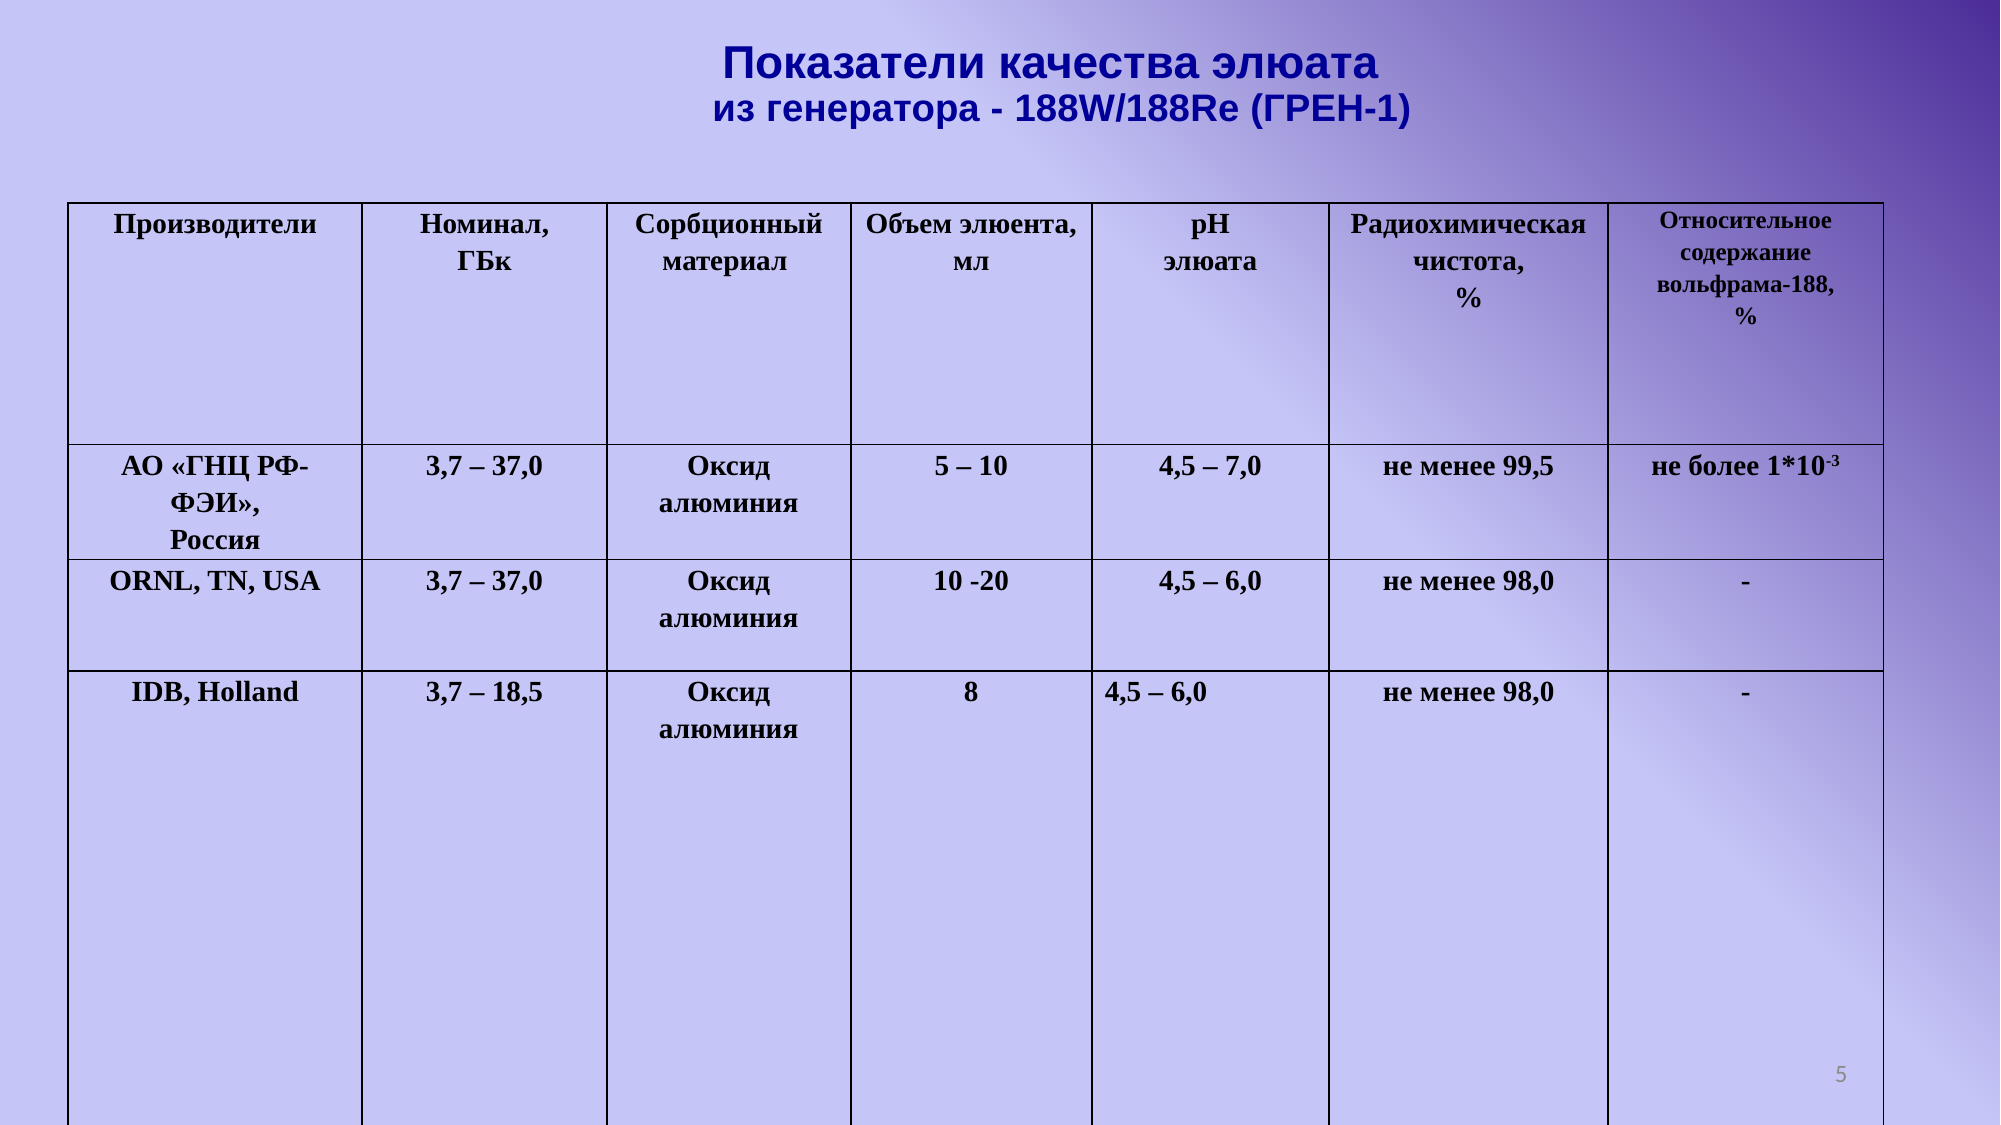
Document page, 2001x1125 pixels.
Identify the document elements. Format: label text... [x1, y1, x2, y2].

table_cell 3,7 – 37,0 [363, 560, 606, 670]
table_cell не менее 99,5 [1330, 445, 1607, 559]
table_cell 4,5 – 6,0 [1093, 672, 1328, 1125]
table_cell не менее 98,0 [1330, 560, 1607, 670]
table_header рН элюата [1093, 204, 1328, 444]
table_cell 5 – 10 [852, 445, 1091, 559]
table_header Номинал, ГБк [363, 204, 606, 444]
table_cell 4,5 – 6,0 [1093, 560, 1328, 670]
table_cell не менее 98,0 [1330, 672, 1607, 1125]
table_cell 4,5 – 7,0 [1093, 445, 1328, 559]
table_header Сорбционный материал [608, 204, 850, 444]
table_cell Оксид алюминия [608, 560, 850, 670]
table_header Радиохимическая чистота, % [1330, 204, 1607, 444]
table_cell 3,7 – 37,0 [363, 445, 606, 559]
title Показатели качества элюата из генератора - 188W/188Re (ГРЕН-1) [386, 31, 1727, 138]
table_cell 10 -20 [852, 560, 1091, 670]
table_header Объем элюента, мл [852, 204, 1091, 444]
table_cell Оксид алюминия [608, 672, 850, 1125]
table_cell АО «ГНЦ РФ-ФЭИ», Россия [69, 445, 361, 559]
table_cell Оксид алюминия [608, 445, 850, 559]
table_cell 8 [852, 672, 1091, 1125]
table_cell IDB, Holland [69, 672, 361, 1125]
table_cell - [1609, 560, 1883, 670]
table_header Производители [69, 204, 361, 444]
table_cell 3,7 – 18,5 [363, 672, 606, 1125]
table_cell - [1609, 672, 1883, 1125]
table_header Относительное содержание вольфрама-188, % [1609, 204, 1883, 444]
table_cell не более 1*10-3 [1609, 445, 1883, 559]
table_cell ORNL, TN, USA [69, 560, 361, 670]
